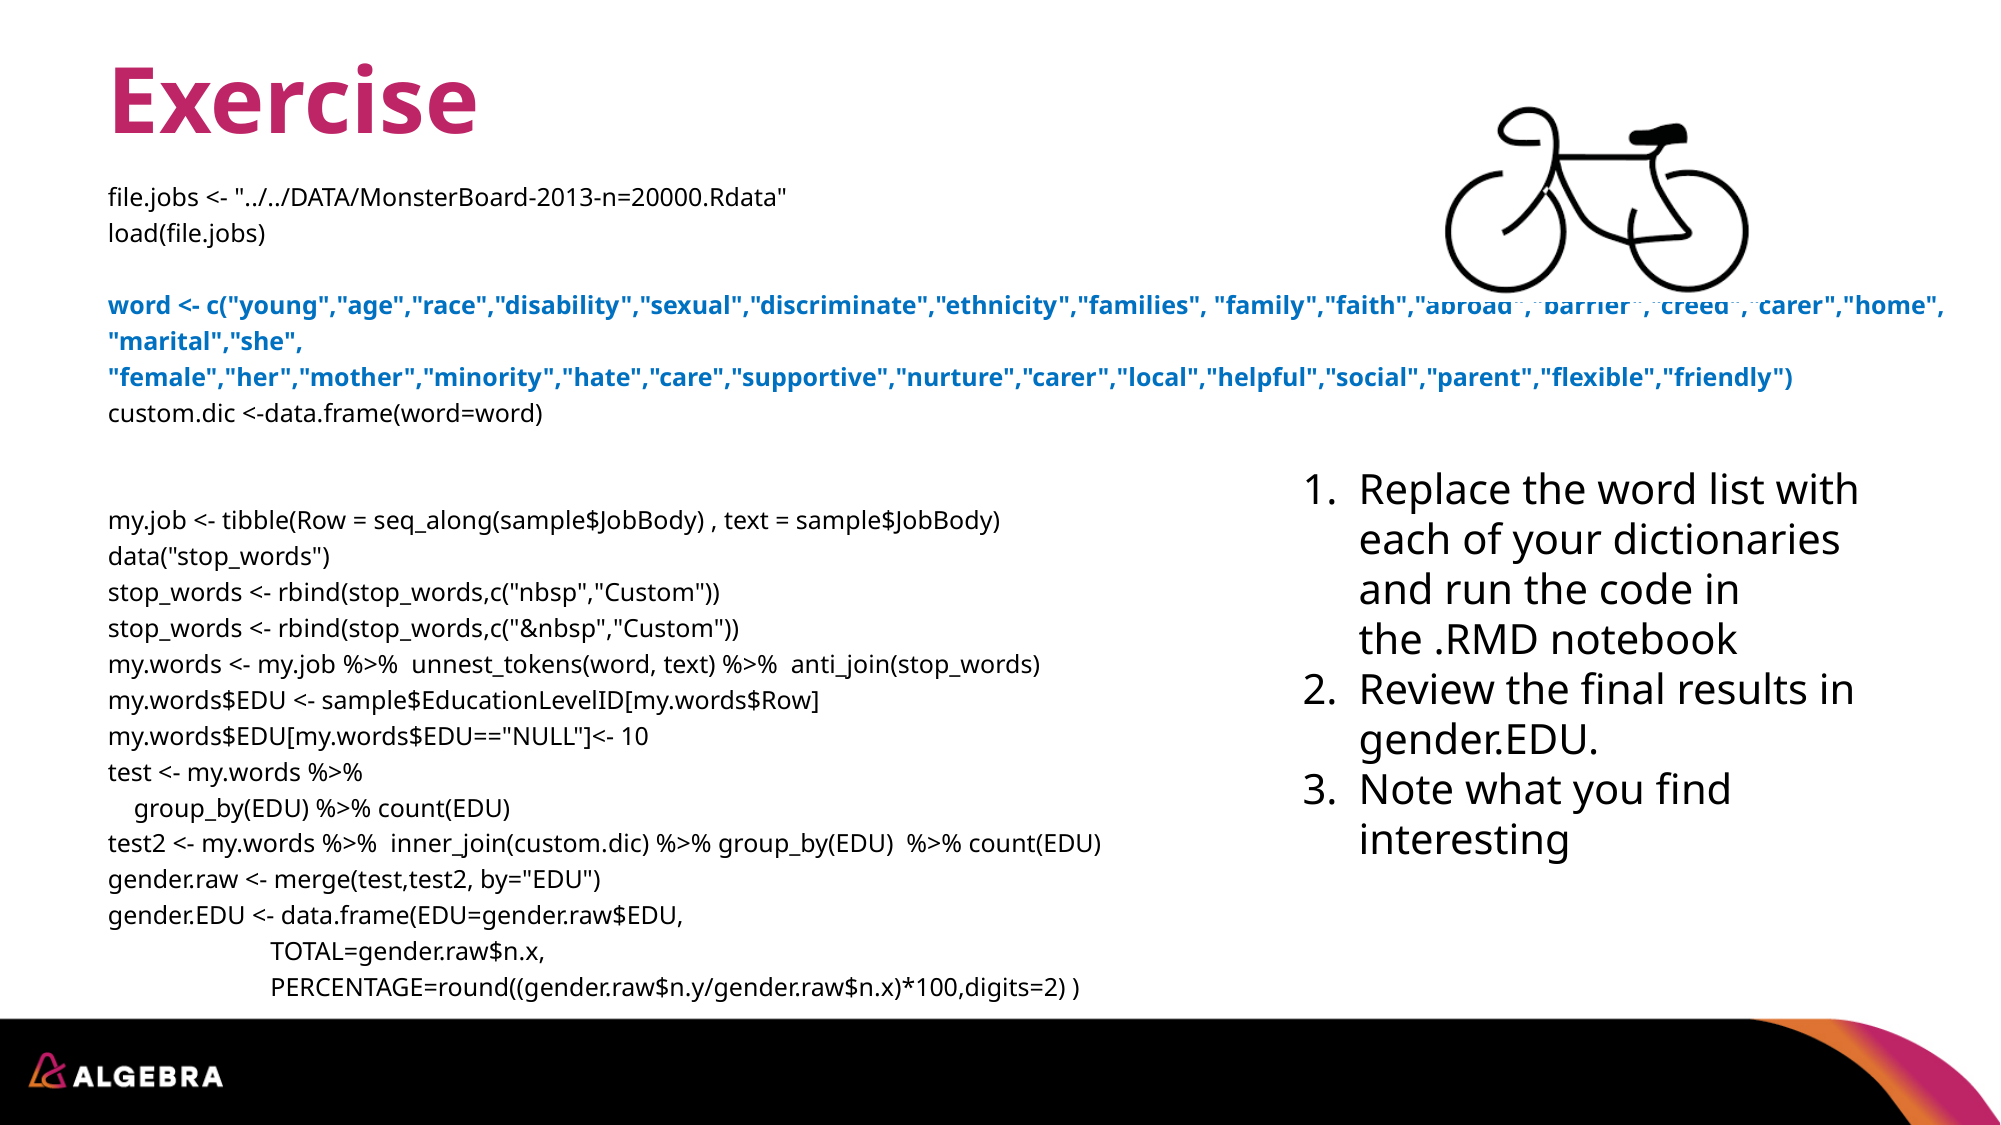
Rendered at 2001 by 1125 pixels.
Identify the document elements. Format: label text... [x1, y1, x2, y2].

picture [0, 0, 2001, 1125]
text_box Exercise [93, 0, 1818, 213]
list file.jobs <- "../../DATA/MonsterBoard-2013-n=20000.Rdata" load(file.jobs) word <- c("young","age","race","disability","sexual","discriminate","ethnicity","families", "family","faith","abroad","barrier","creed","carer","home", "marital","she", "female","her","mother","minority","hate","care","supportive","nurture","carer","local","helpful","social","parent","flexible","friendly") custom.dic <-data.frame(word=word) my.job <- tibble(Row = seq_along(sample$JobBody) , text = sample$JobBody) data("stop_words") stop_words <- rbind(stop_words,c("nbsp","Custom")) stop_words <- rbind(stop_words,c("&nbsp","Custom")) my.words <- my.job %>% unnest_tokens(word, text) %>% anti_join(stop_words) my.words$EDU <- sample$EducationLevelID[my.words$Row] my.words$EDU[my.words$EDU=="NULL"]<- 10 test <- my.words %>% group_by(EDU) %>% count(EDU) test2 <- my.words %>% inner_join(custom.dic) %>% group_by(EDU) %>% count(EDU) gender.raw <- merge(test,test2, by="EDU") gender.EDU <- data.frame(EDU=gender.raw$EDU, TOTAL=gender.raw$n.x, PERCENTAGE=round((gender.raw$n.y/gender.raw$n.x)*100,digits=2) ) [93, 168, 1972, 957]
text_box Replace the word list with each of your dictionaries and run the code in the .RMD notebook Review the final results in gender.EDU. Note what you find interesting [1287, 455, 1907, 871]
picture [1429, 98, 1765, 303]
